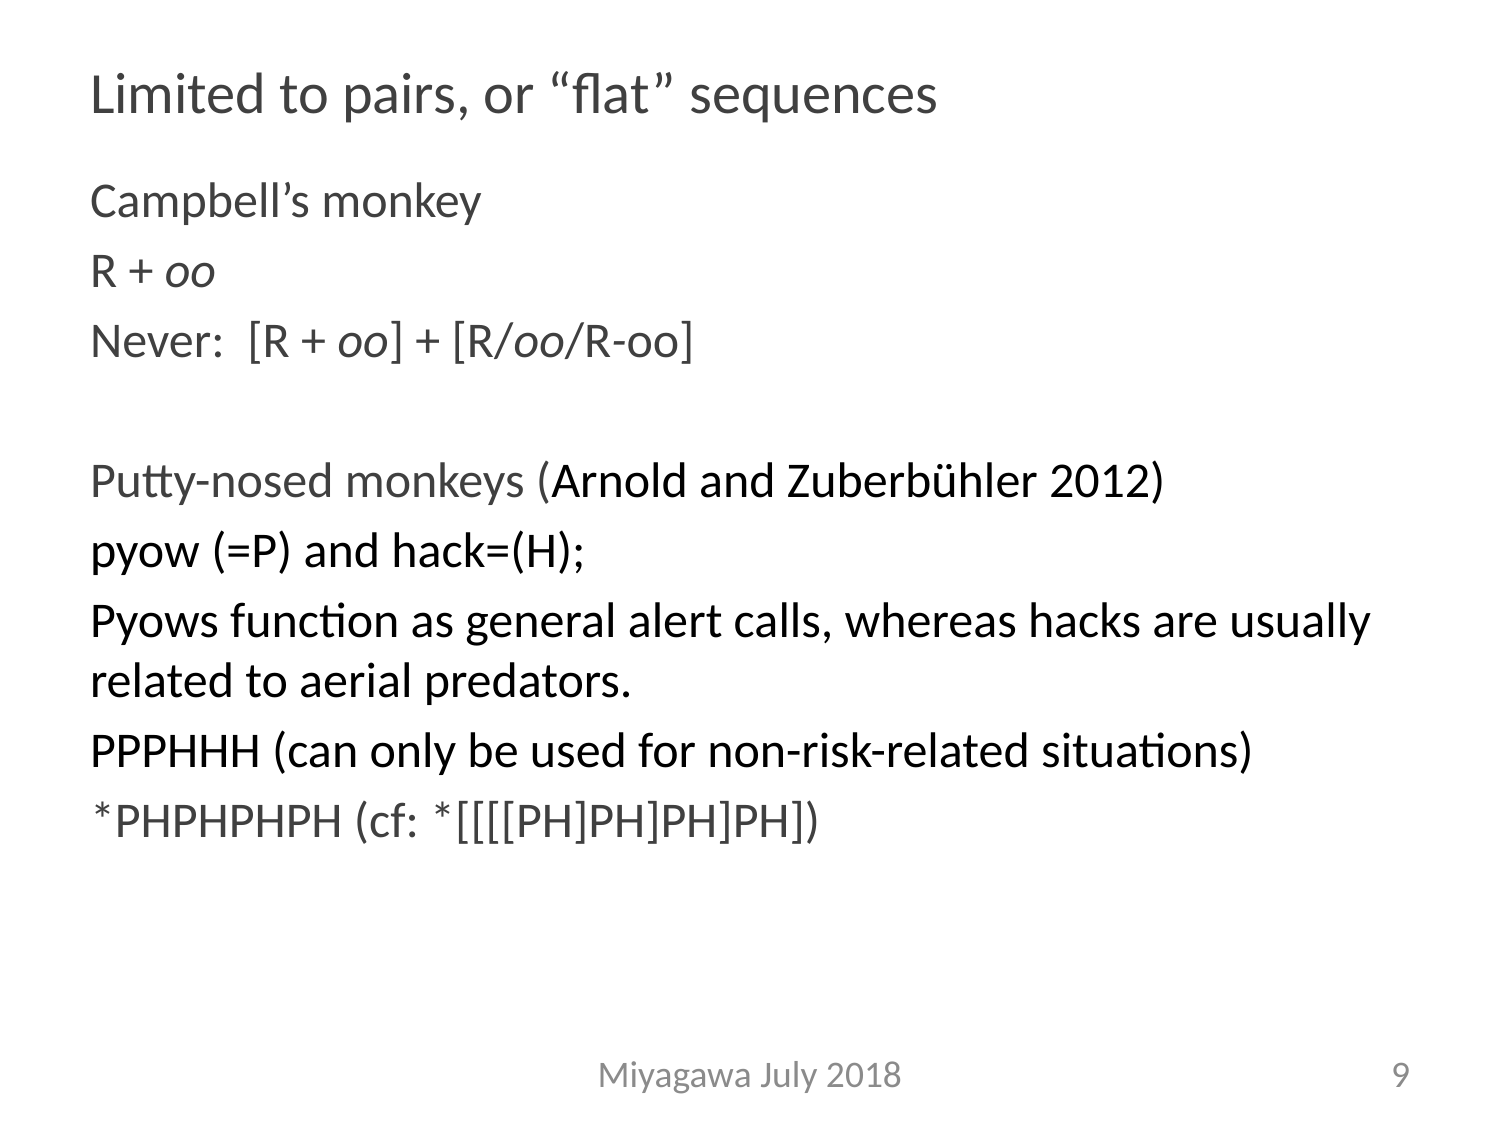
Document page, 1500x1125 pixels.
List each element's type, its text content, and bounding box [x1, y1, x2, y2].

footer Miyagawa July 2018 [512, 1042, 988, 1103]
list Campbell’s monkey R + oo Never: [R + oo] + [R/oo/R-oo] Putty-nosed monkeys (Arnold and Zuberbühler 2012) pyow (=P) and hack=(H); Pyows function as general alert calls, whereas hacks are usually related to aerial predators. PPPHHH (can only be used for non-risk-related situations) *PHPHPHPH (cf: *[[[[PH]PH]PH]PH]) [75, 160, 1425, 1005]
title Limited to pairs, or “flat” sequences [75, 45, 1425, 136]
slide_number 9 [1074, 1042, 1425, 1103]
